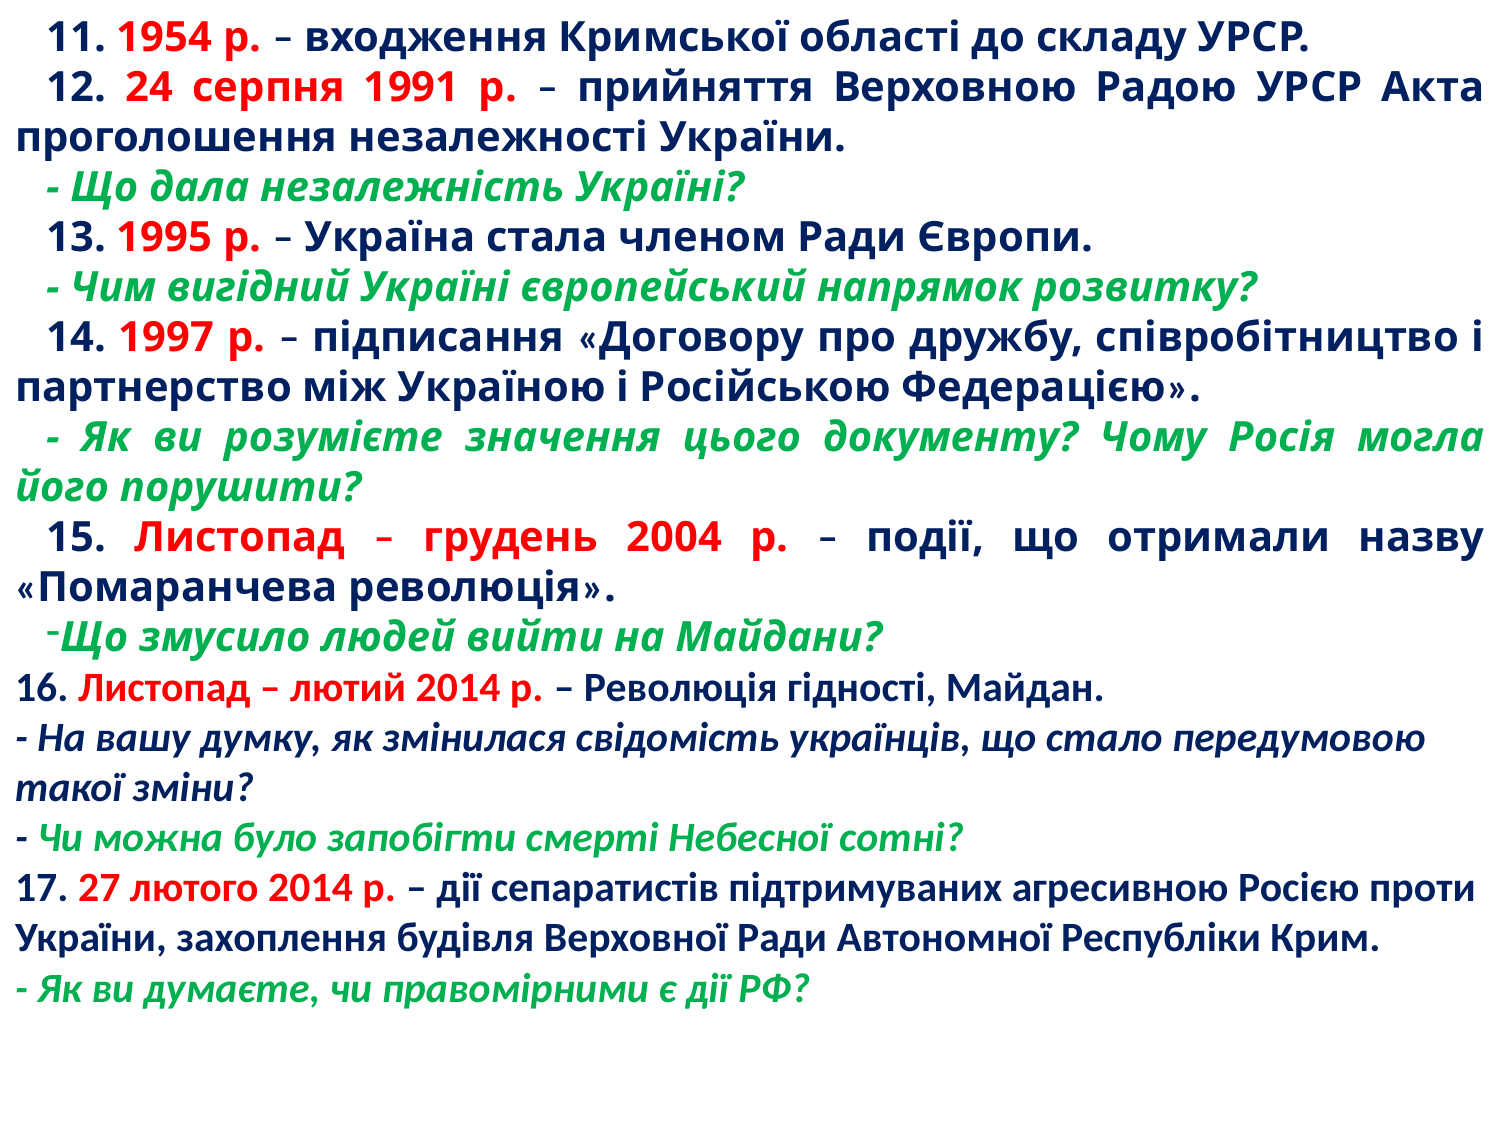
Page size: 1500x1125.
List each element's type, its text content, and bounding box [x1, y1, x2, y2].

text_box 11. 1954 р. – входження Кримської області до складу УРСР. 12. 24 серпня 1991 р. – прийняття Верховною Радою УРСР Акта проголошення незалежності України. - Що дала незалежність Україні? 13. 1995 р. – Україна стала членом Ради Європи. - Чим вигідний Україні європейський напрямок розвитку? 14. 1997 р. – підписання «Договору про дружбу, співробітництво і партнерство між Україною і Російською Федерацією». - Як ви розумієте значення цього документу? Чому Росія могла його порушити? 15. Листопад – грудень 2004 р. – події, що отримали назву «Помаранчева революція». Що змусило людей вийти на Майдани? 16. Листопад – лютий 2014 р. – Революція гідності, Майдан. - На вашу думку, як змінилася свідомість українців, що стало передумовою такої зміни? - Чи можна було запобігти смерті Небесної сотні? 17. 27 лютого 2014 р. – дії сепаратистів підтримуваних агресивною Росією проти України, захоплення будівля Верховної Ради Автономної Республіки Крим. - Як ви думаєте, чи правомірними є дії РФ? [0, 2, 1500, 1068]
